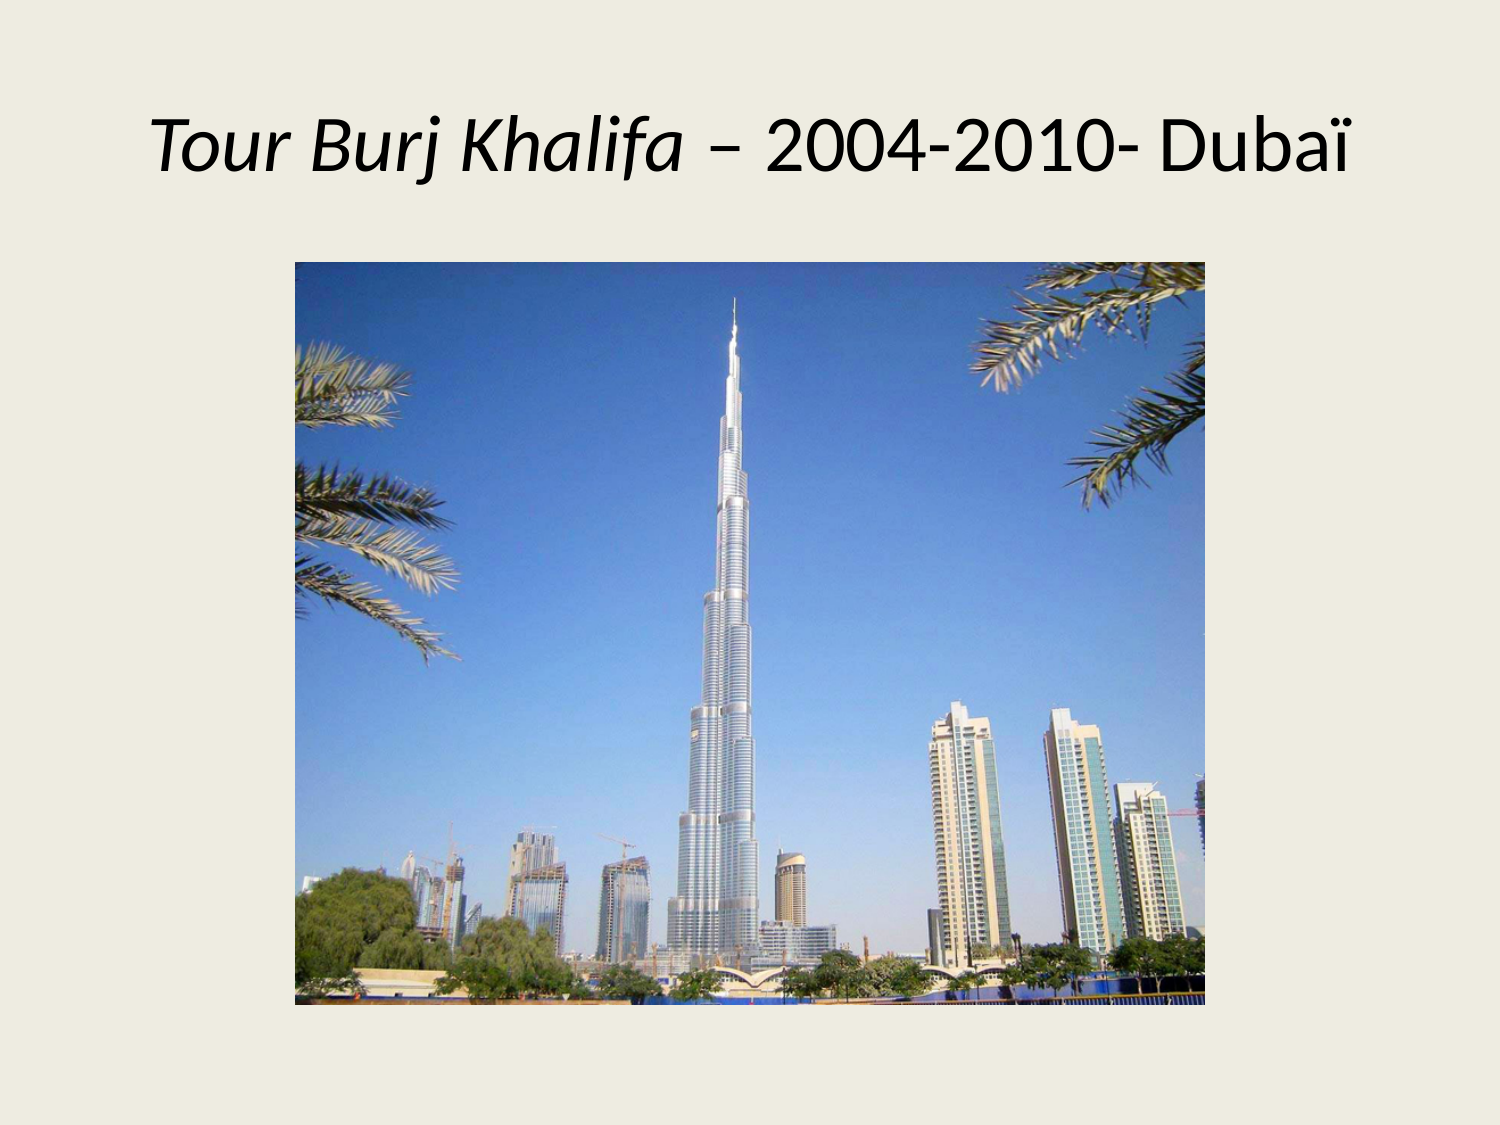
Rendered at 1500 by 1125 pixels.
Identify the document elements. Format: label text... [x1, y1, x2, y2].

title Tour Burj Khalifa – 2004-2010- Dubaï [75, 45, 1425, 233]
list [294, 262, 1205, 1006]
